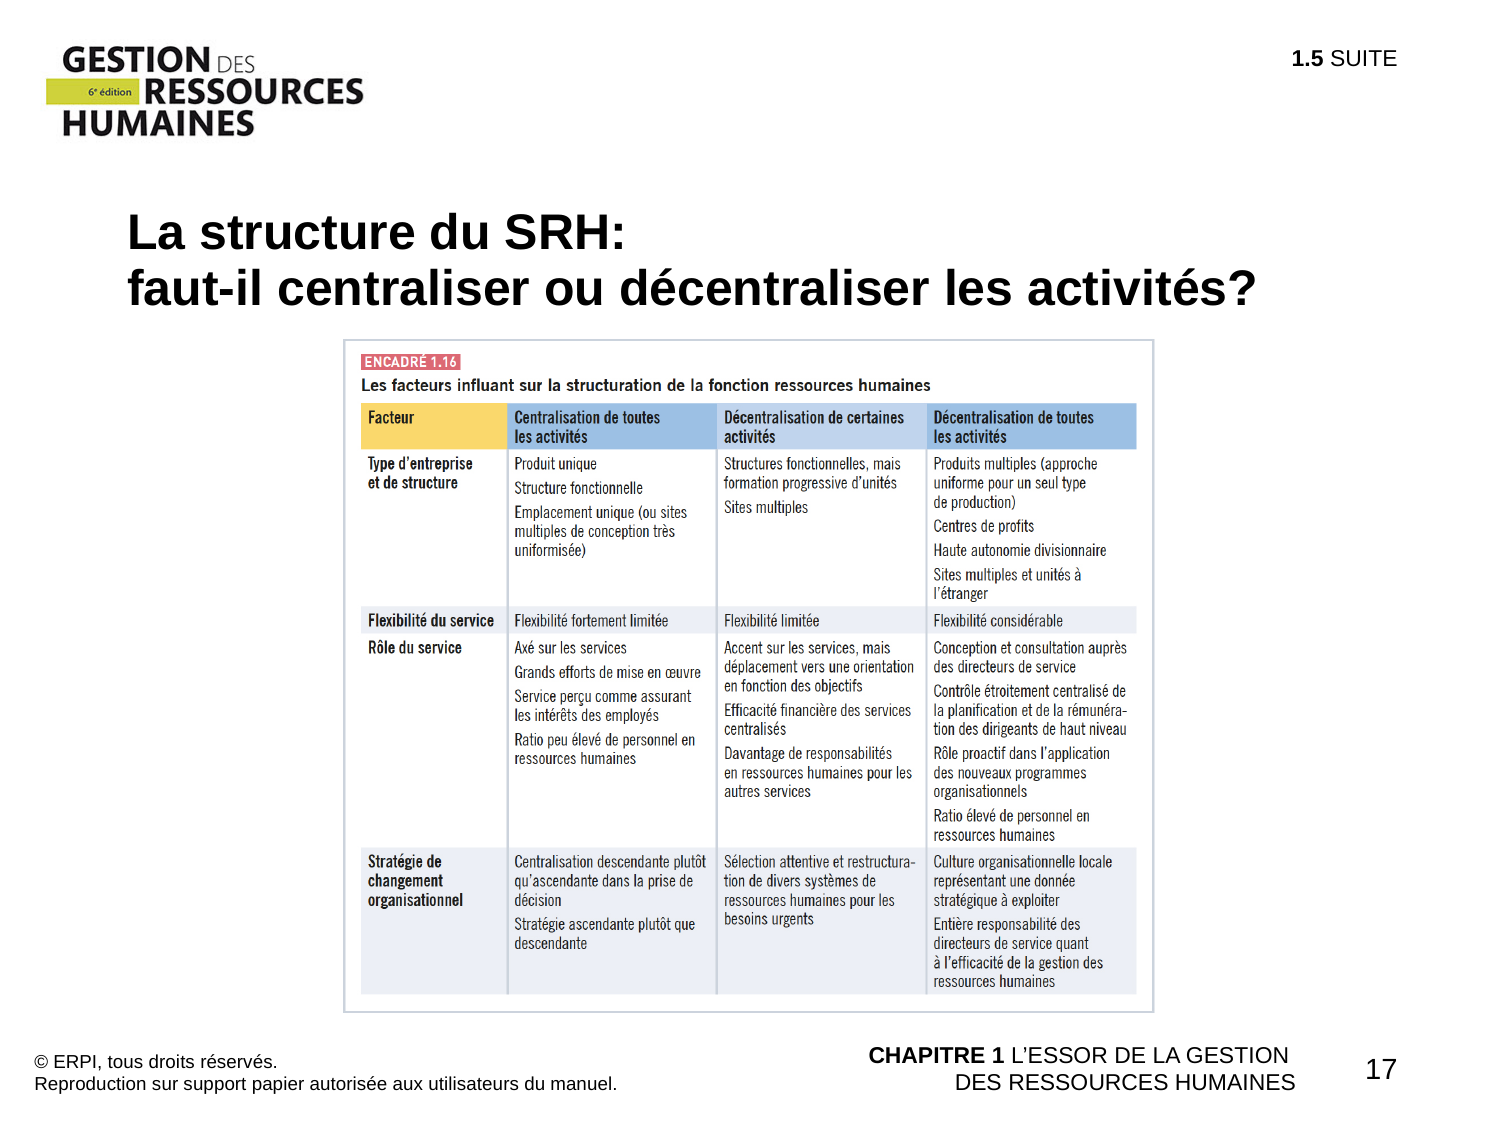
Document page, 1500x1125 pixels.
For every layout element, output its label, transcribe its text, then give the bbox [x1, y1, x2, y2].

text_box 1.5 SUITE [749, 45, 1413, 69]
picture [0, 0, 1500, 1125]
text_box La structure du SRH: faut-il centraliser ou décentraliser les activités? [112, 198, 1388, 274]
text_box 17 [1311, 1049, 1413, 1087]
text_box © ERPI, tous droits réservés. Reproduction sur support papier autorisée aux utilisateurs du manuel. [19, 1041, 729, 1125]
text_box CHAPITRE 1 L’ESSOR DE LA GESTION DES RESSOURCES HUMAINES [729, 1049, 1311, 1087]
